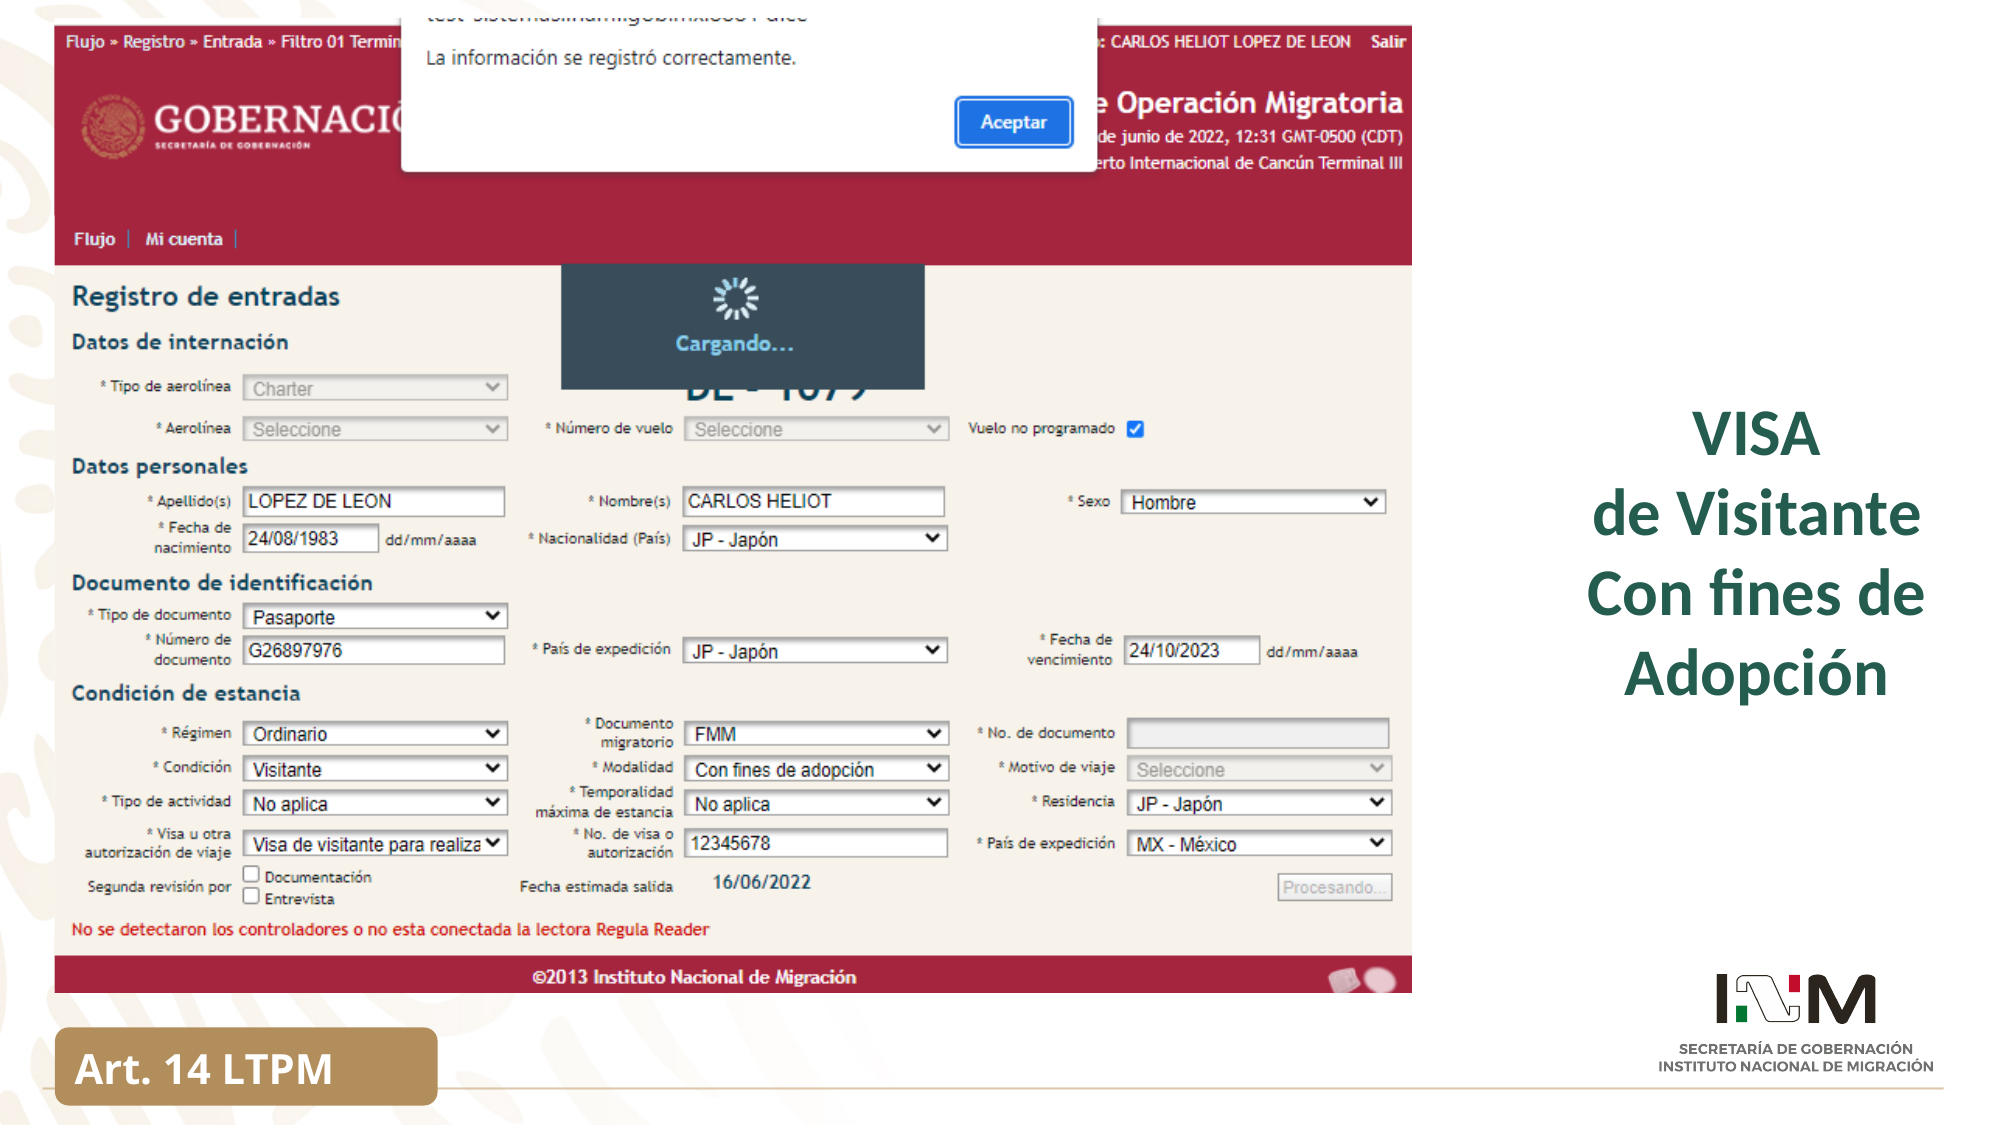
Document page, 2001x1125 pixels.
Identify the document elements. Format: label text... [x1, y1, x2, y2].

picture [0, 0, 2001, 1125]
text_box Art. 14 LTPM [54, 1027, 438, 1106]
text_box VISA de Visitante Con fines de Adopción [1572, 381, 1942, 717]
